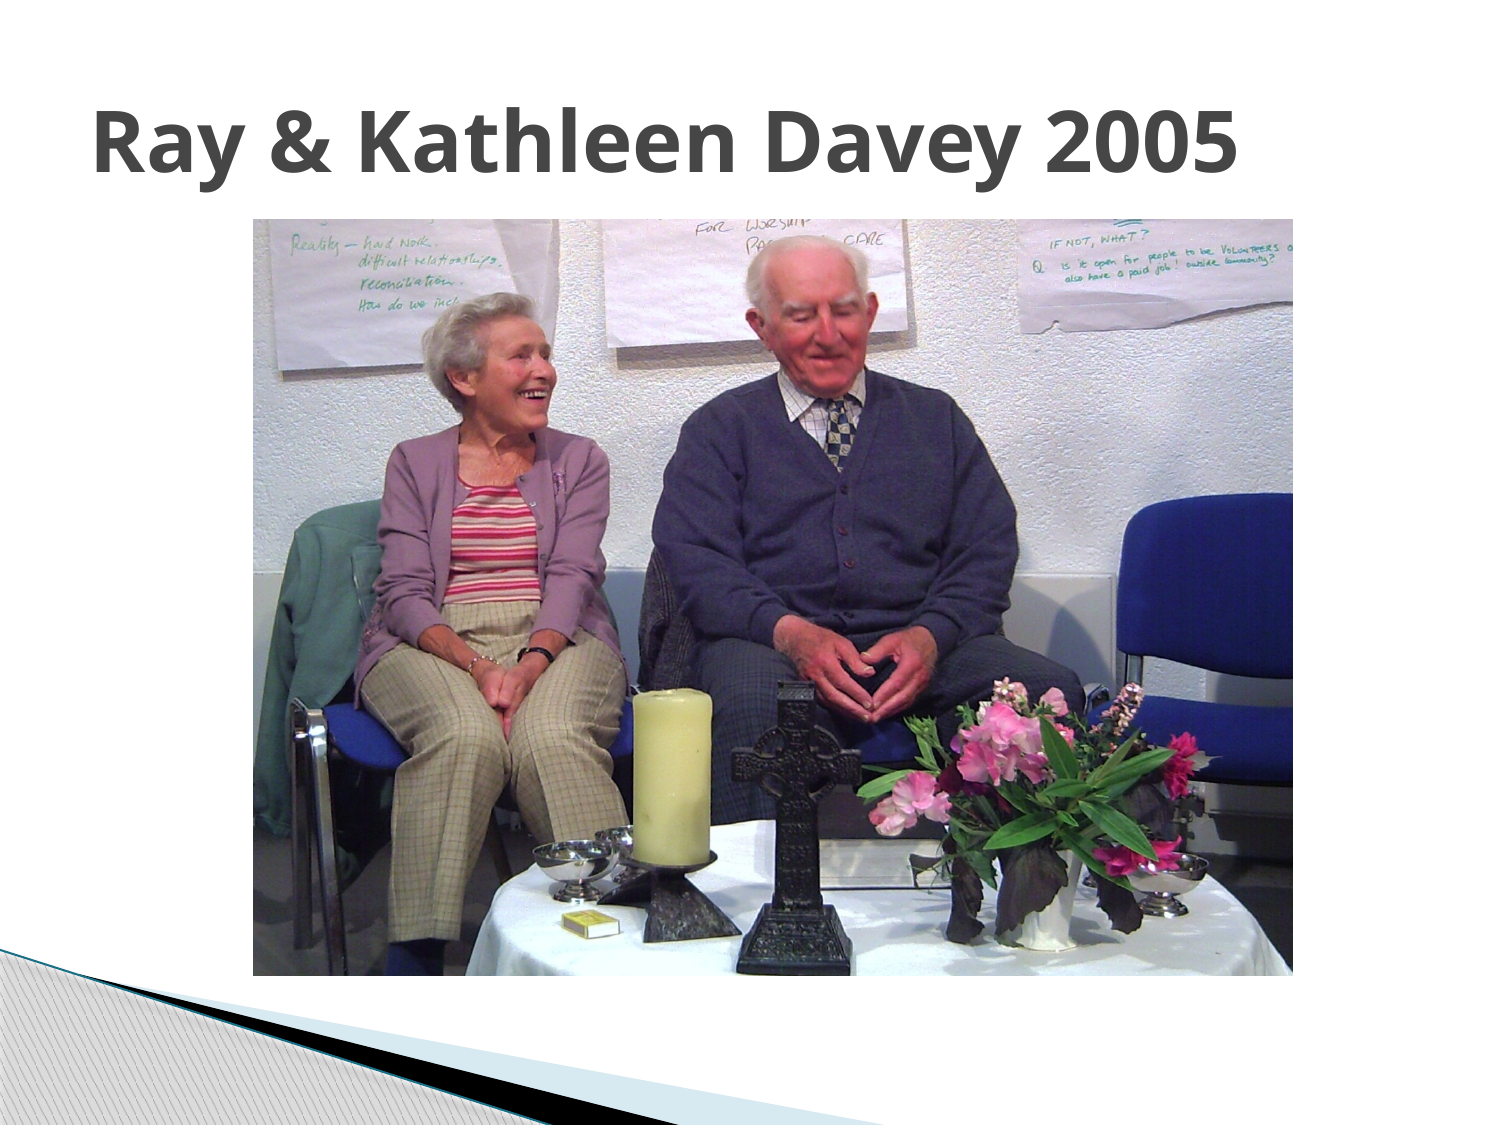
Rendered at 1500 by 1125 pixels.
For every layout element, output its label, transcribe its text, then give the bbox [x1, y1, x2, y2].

picture [253, 219, 1293, 977]
title Ray & Kathleen Davey 2005 [75, 45, 1425, 233]
